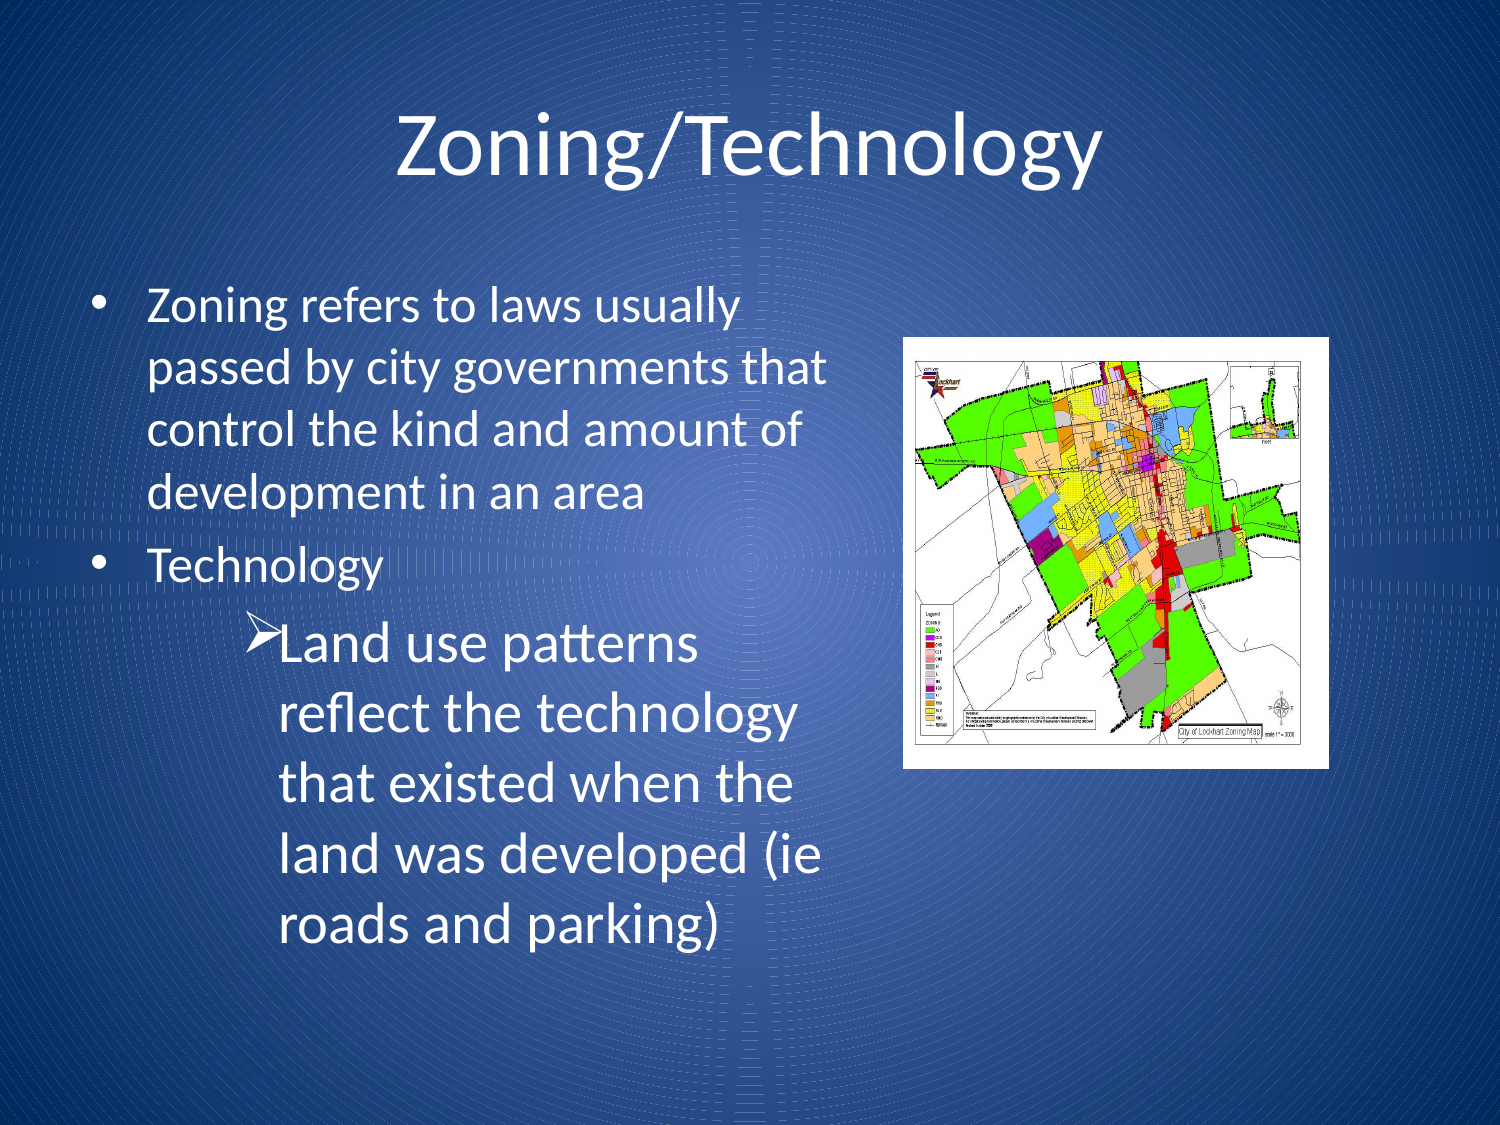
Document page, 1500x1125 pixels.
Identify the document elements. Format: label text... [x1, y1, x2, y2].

picture [903, 337, 1330, 769]
title Zoning/Technology [74, 44, 1426, 233]
list Zoning refers to laws usually passed by city governments that control the kind and amount of development in an area Technology Land use patterns reflect the technology that existed when the land was developed (ie roads and parking) [74, 262, 857, 1006]
